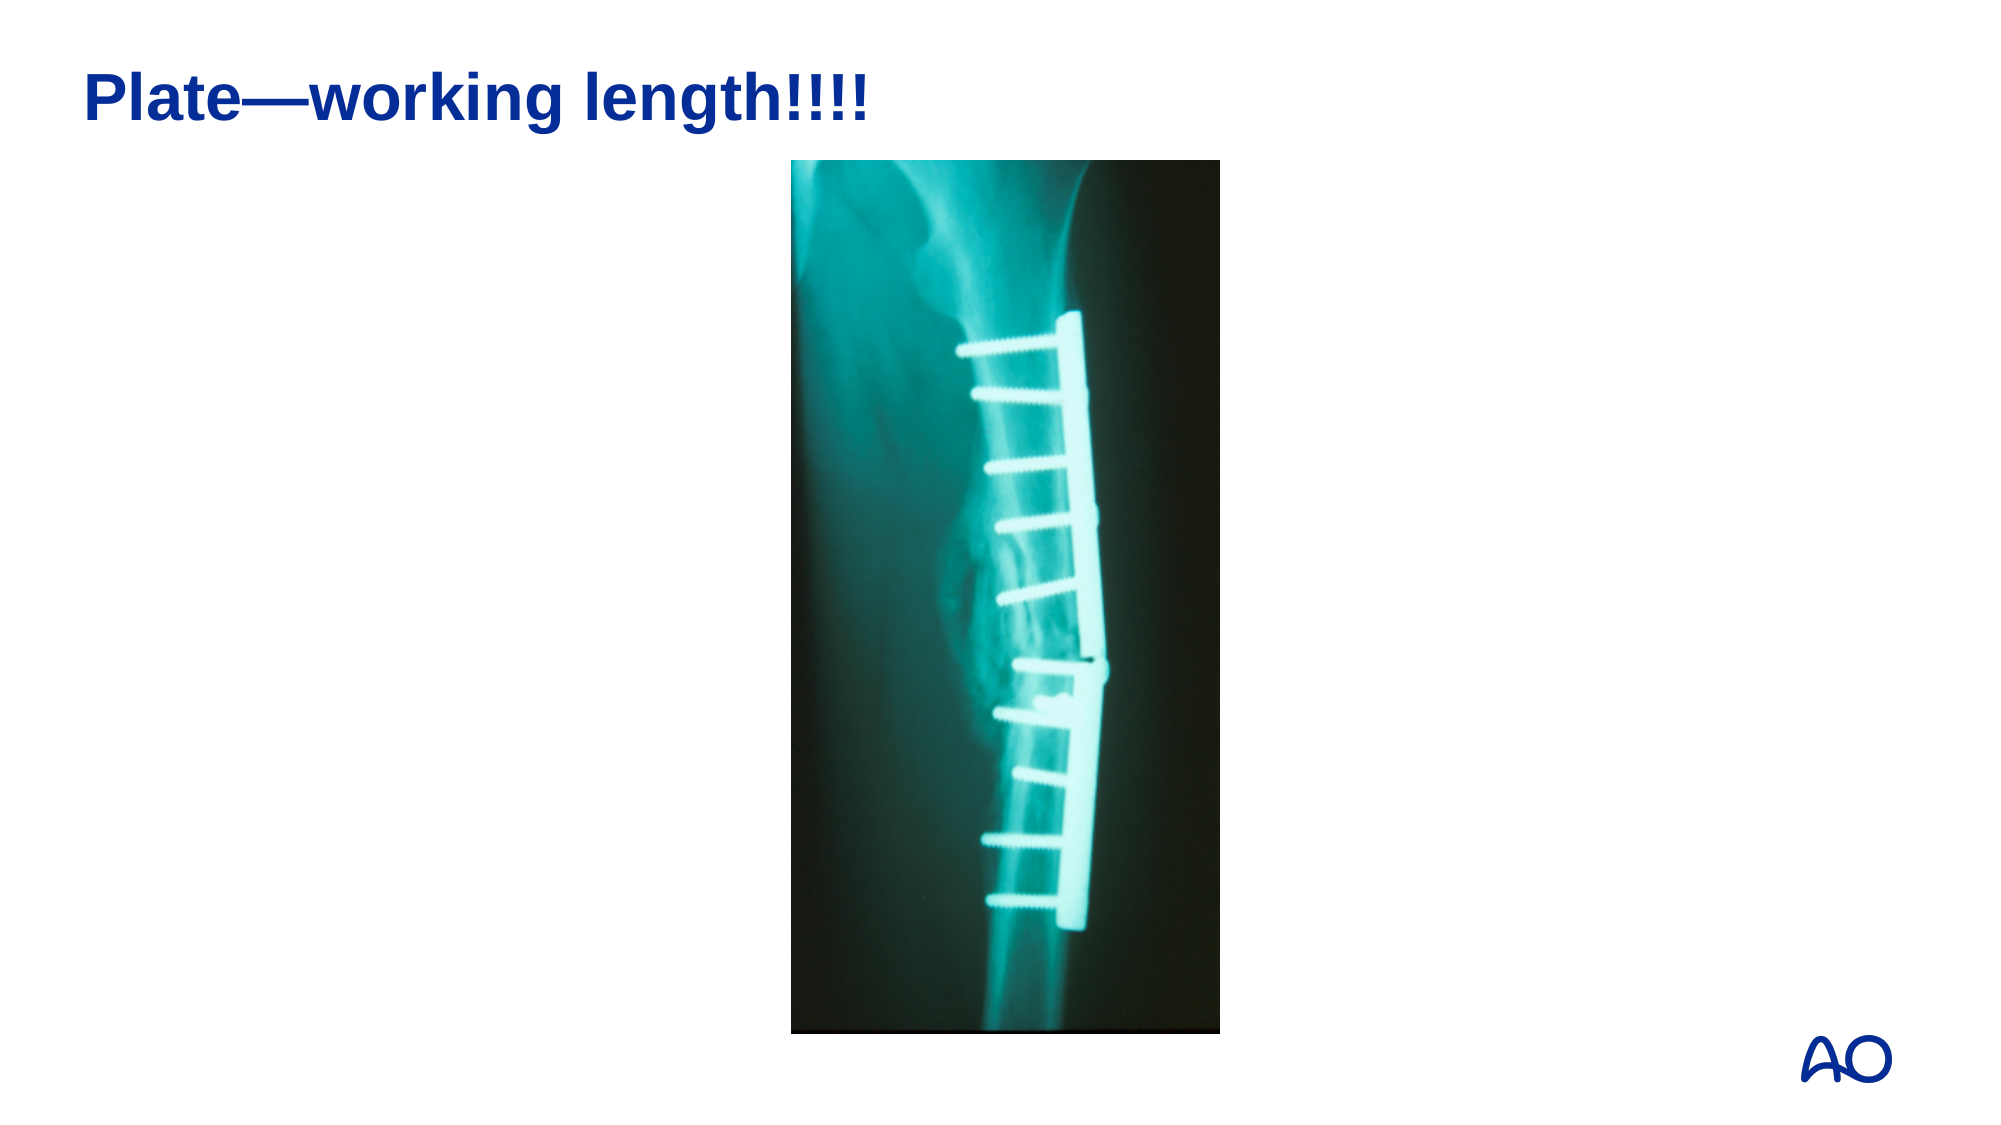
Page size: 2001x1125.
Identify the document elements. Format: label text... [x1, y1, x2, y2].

picture [790, 159, 1220, 1034]
picture [1801, 1035, 1892, 1083]
title Plate—working length!!!! [83, 62, 1894, 213]
